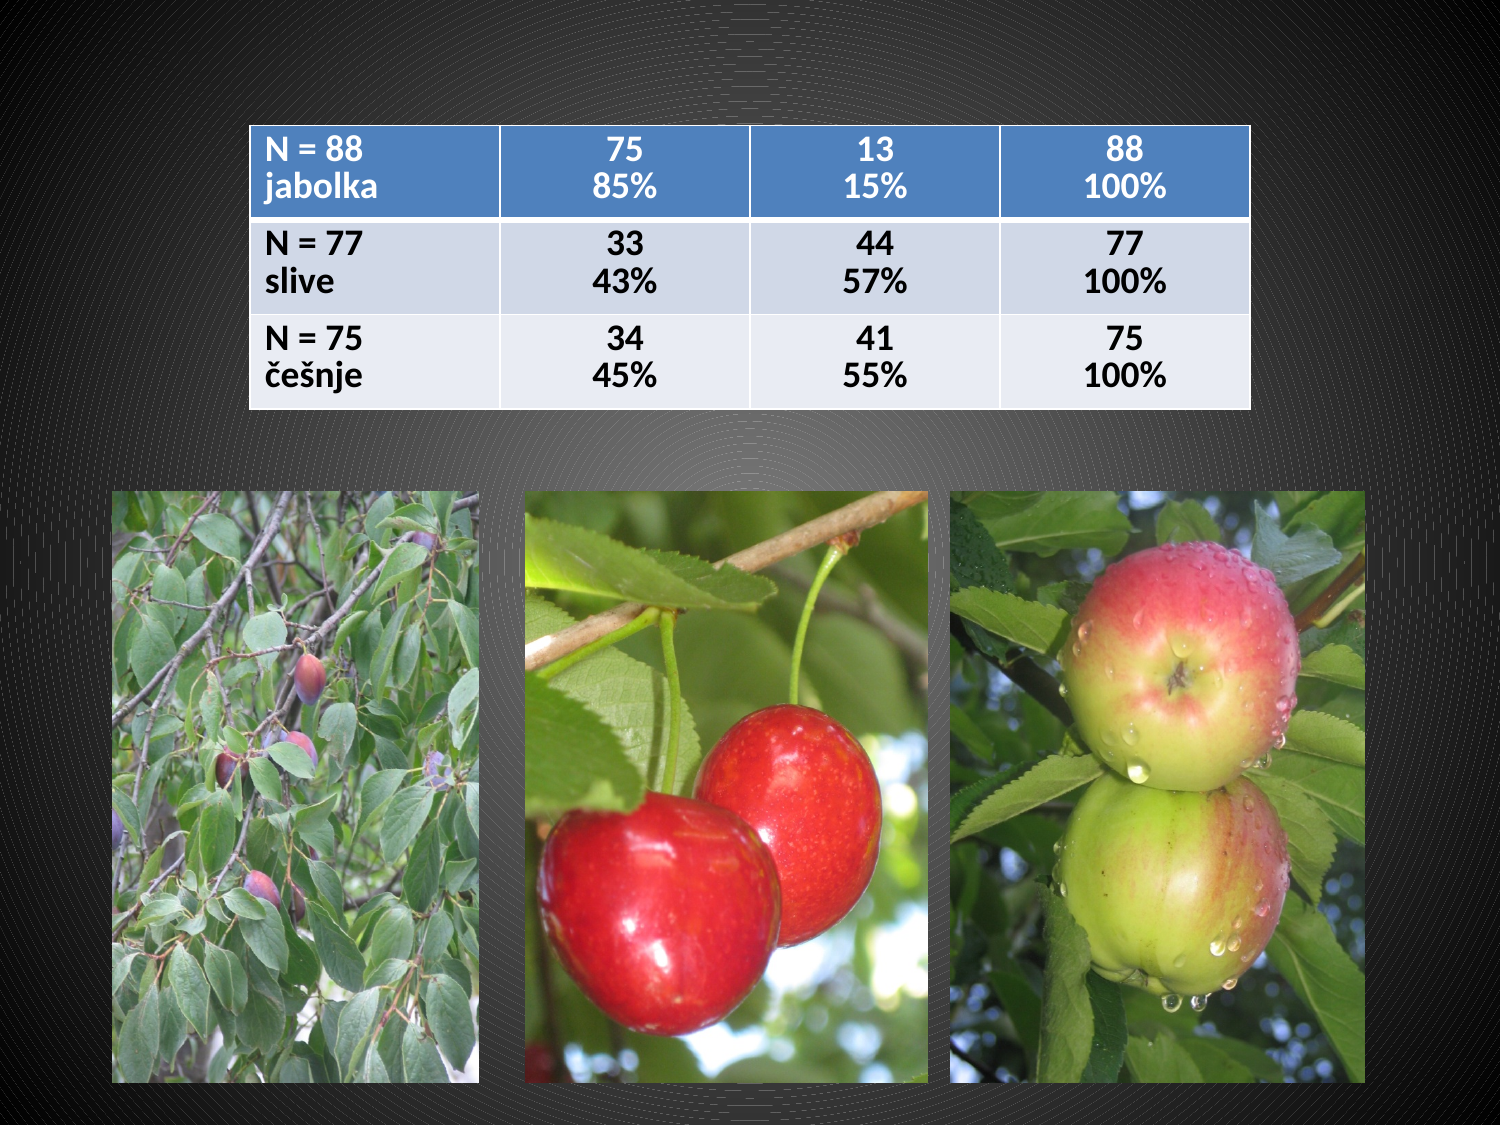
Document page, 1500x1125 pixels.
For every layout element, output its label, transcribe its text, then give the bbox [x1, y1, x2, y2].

table_cell 77 100% [1001, 223, 1249, 314]
table_cell 34 45% [501, 315, 749, 408]
table_cell N = 77 slive [251, 223, 499, 314]
table_cell 41 55% [751, 315, 999, 408]
picture [111, 491, 479, 1083]
table_header N = 88 jabolka [251, 126, 499, 217]
table_cell N = 75 češnje [251, 315, 499, 408]
list [75, 262, 1425, 1005]
picture [950, 491, 1365, 1083]
table_header 75 85% [501, 126, 749, 217]
table_cell 75 100% [1001, 315, 1249, 408]
picture [525, 491, 928, 1083]
table_header 13 15% [751, 126, 999, 217]
table_header 88 100% [1001, 126, 1249, 217]
table_cell 33 43% [501, 223, 749, 314]
table_cell 44 57% [751, 223, 999, 314]
